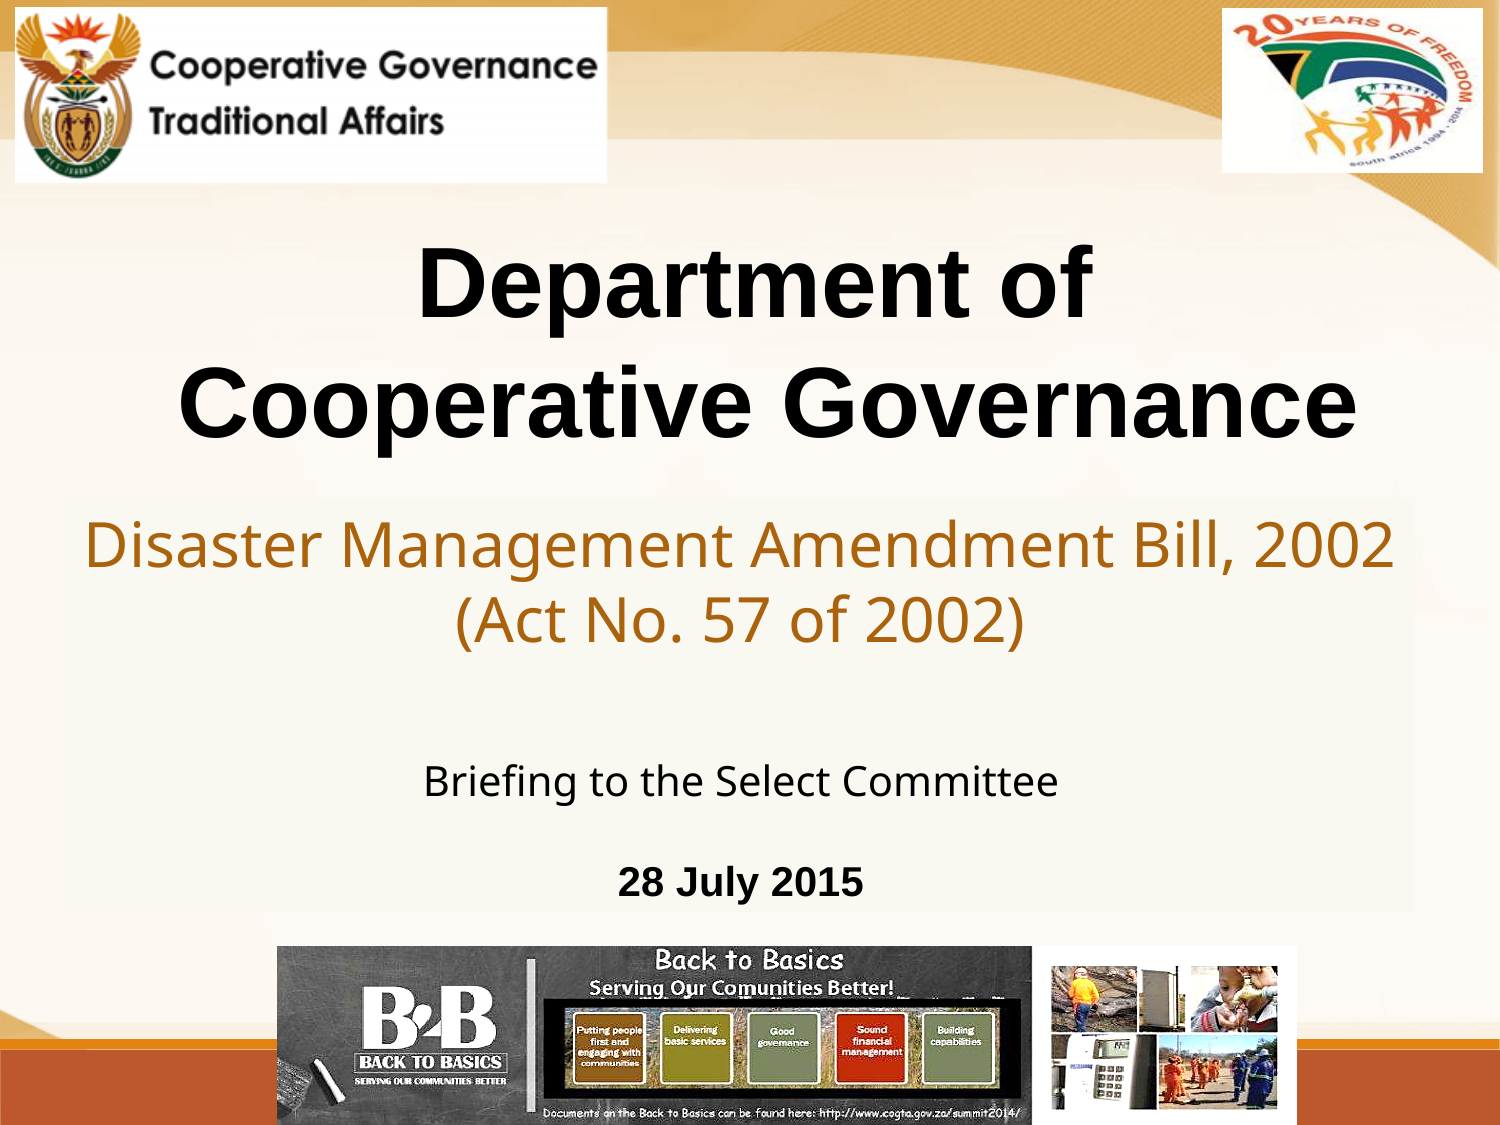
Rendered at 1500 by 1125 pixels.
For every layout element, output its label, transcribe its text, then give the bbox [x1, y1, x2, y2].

picture [0, 0, 1500, 1125]
text_box Disaster Management Amendment Bill, 2002 (Act No. 57 of 2002) Briefing to the Select Committee 28 July 2015 [67, 497, 1415, 913]
text_box Department of Cooperative Governance [18, 210, 1500, 466]
